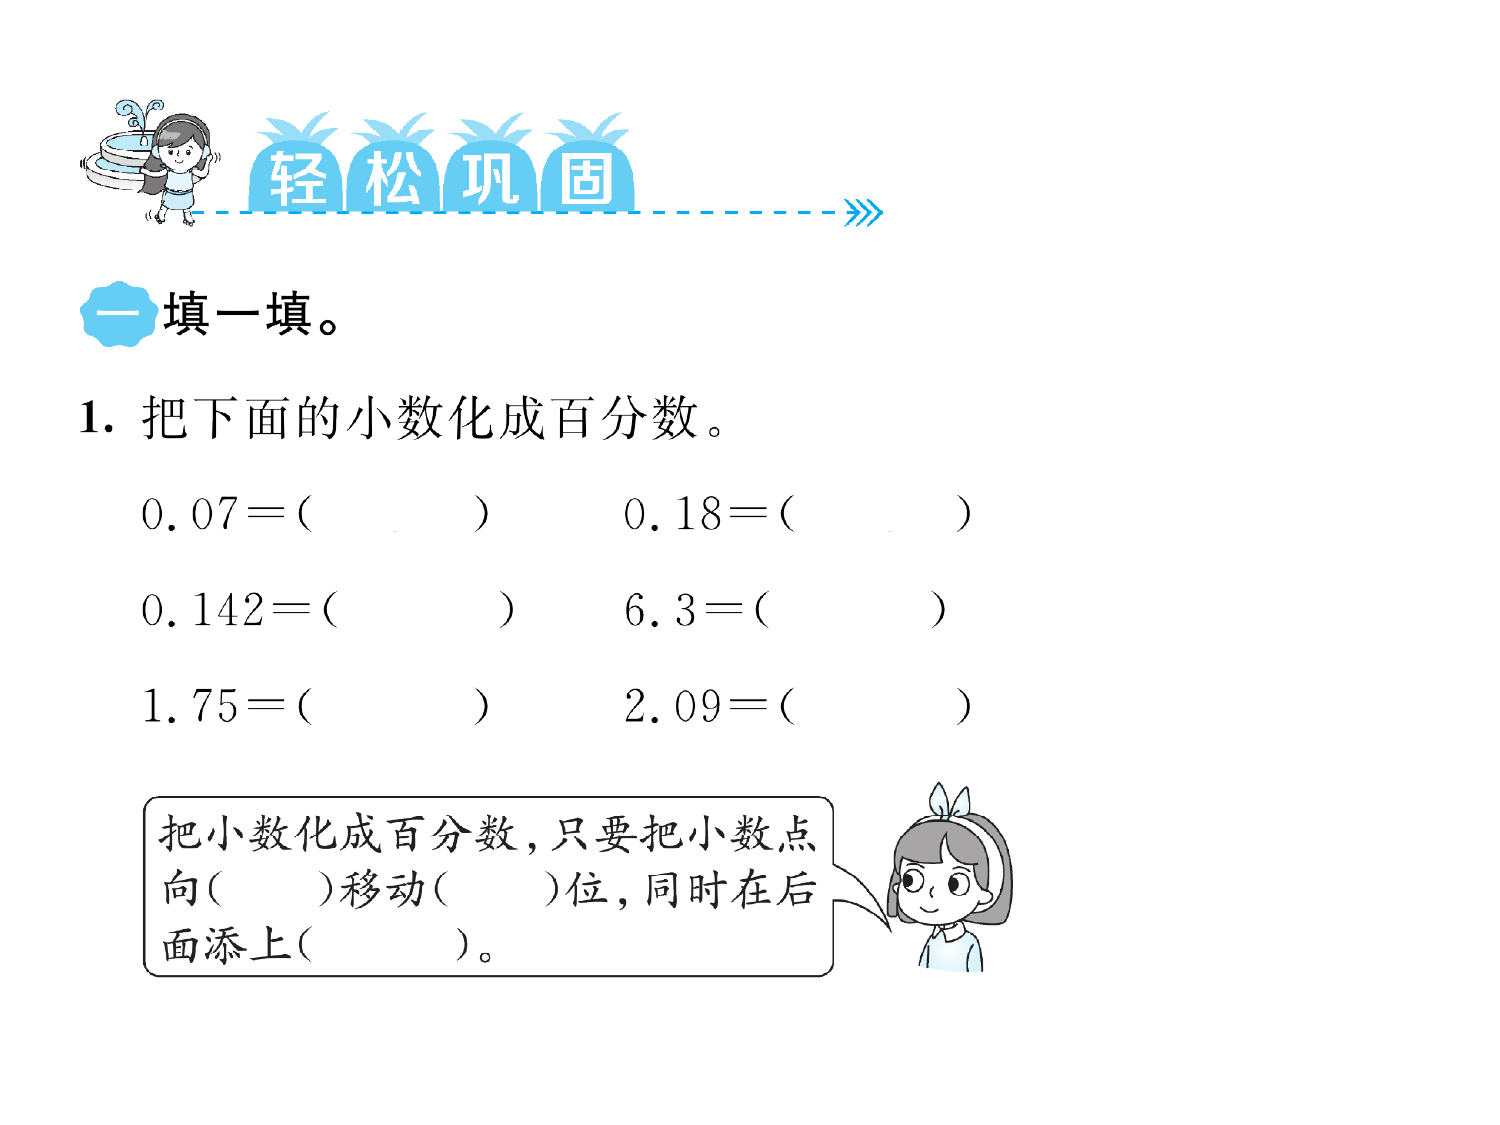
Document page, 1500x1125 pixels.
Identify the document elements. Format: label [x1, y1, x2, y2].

picture [76, 66, 1130, 1012]
